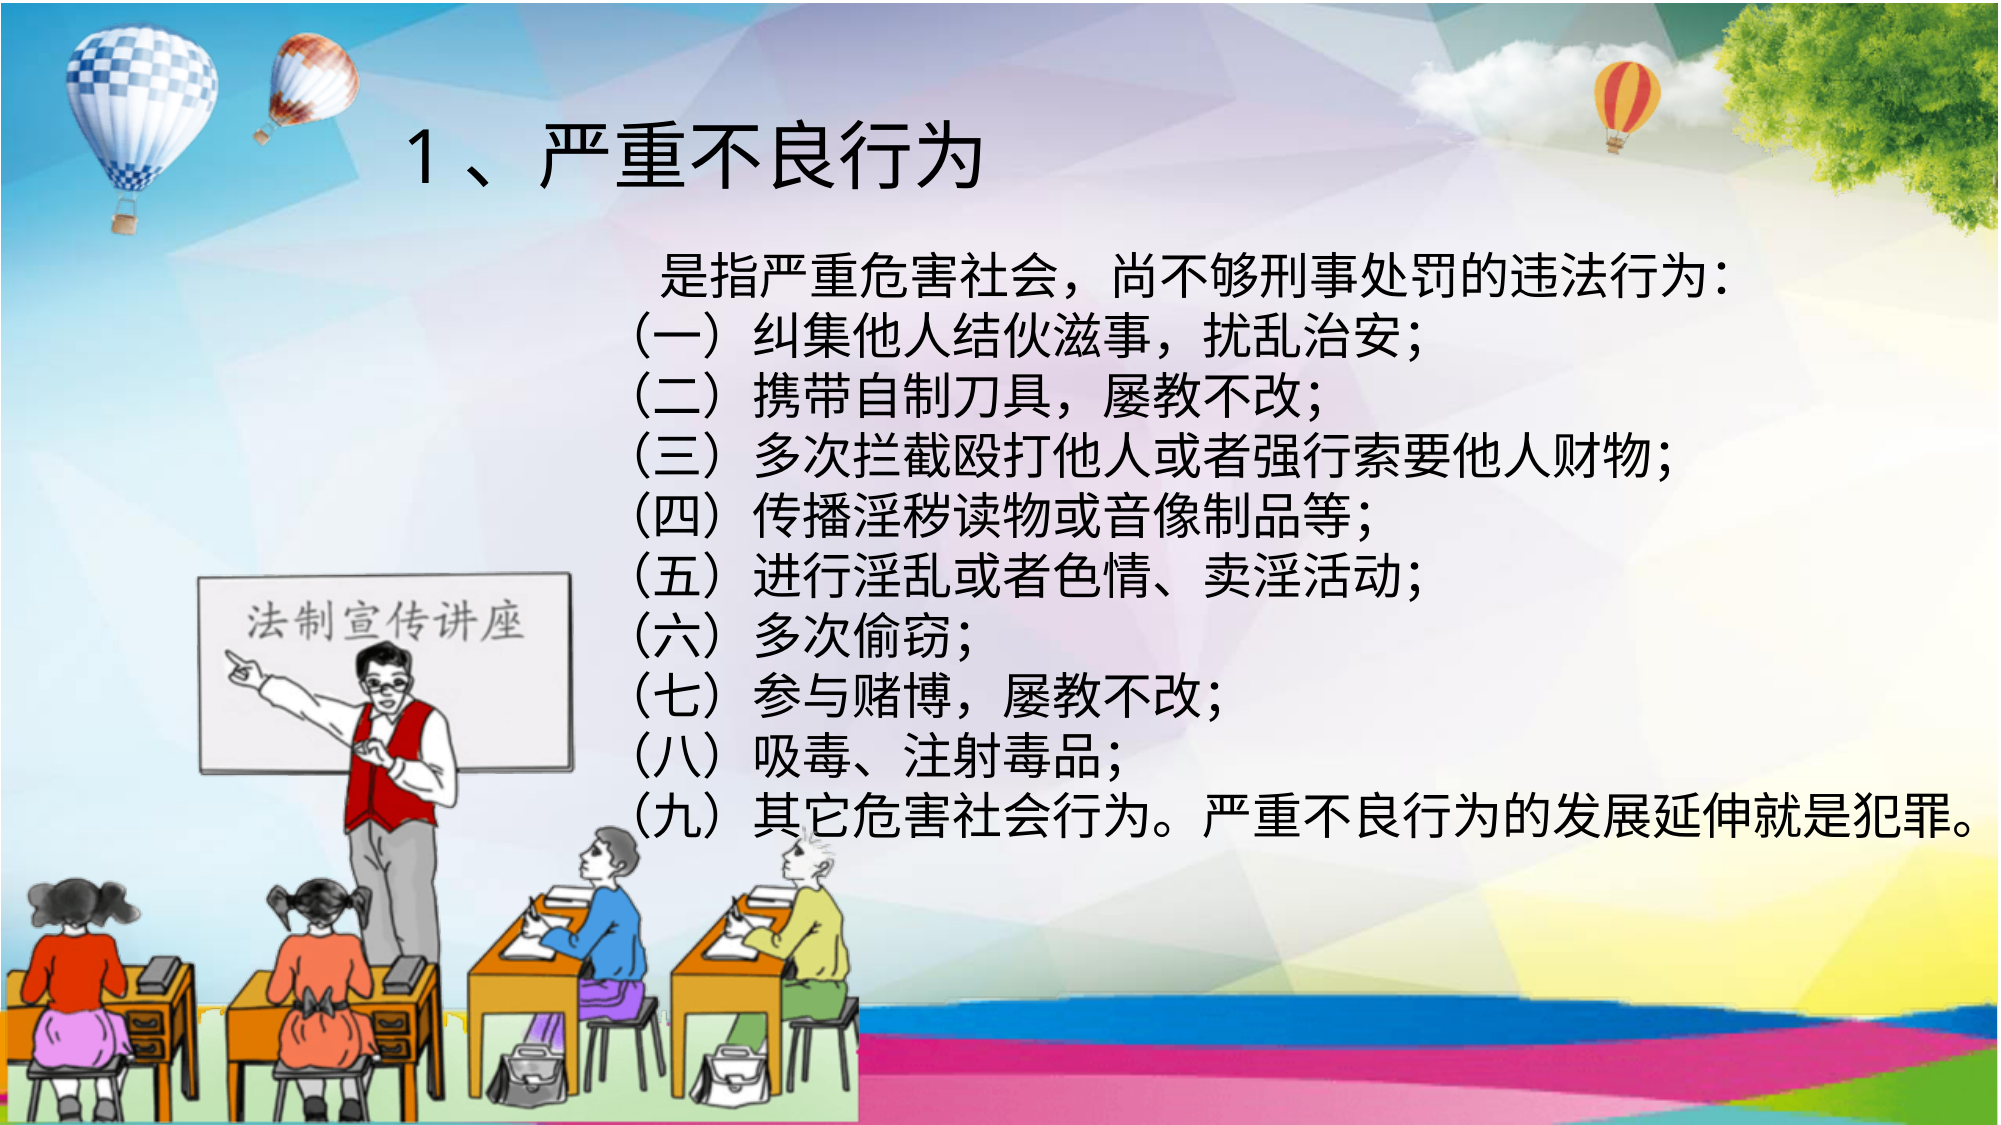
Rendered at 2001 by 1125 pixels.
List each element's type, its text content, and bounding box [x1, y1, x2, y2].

picture [0, 0, 1998, 1125]
title 1、严重不良行为 [387, 111, 1050, 200]
list 是指严重危害社会，尚不够刑事处罚的违法行为： （一）纠集他人结伙滋事，扰乱治安； （二）携带自制刀具，屡教不改； （三）多次拦截殴打他人或者强行索要他人财物； （四）传播淫秽读物或音像制品等； （五）进行淫乱或者色情、卖淫活动； （六）多次偷窃； （七）参与赌博，屡教不改； （八）吸毒、注射毒品； （九）其它危害社会行为。严重不良行为的发展延伸就是犯罪。 [587, 237, 2000, 798]
